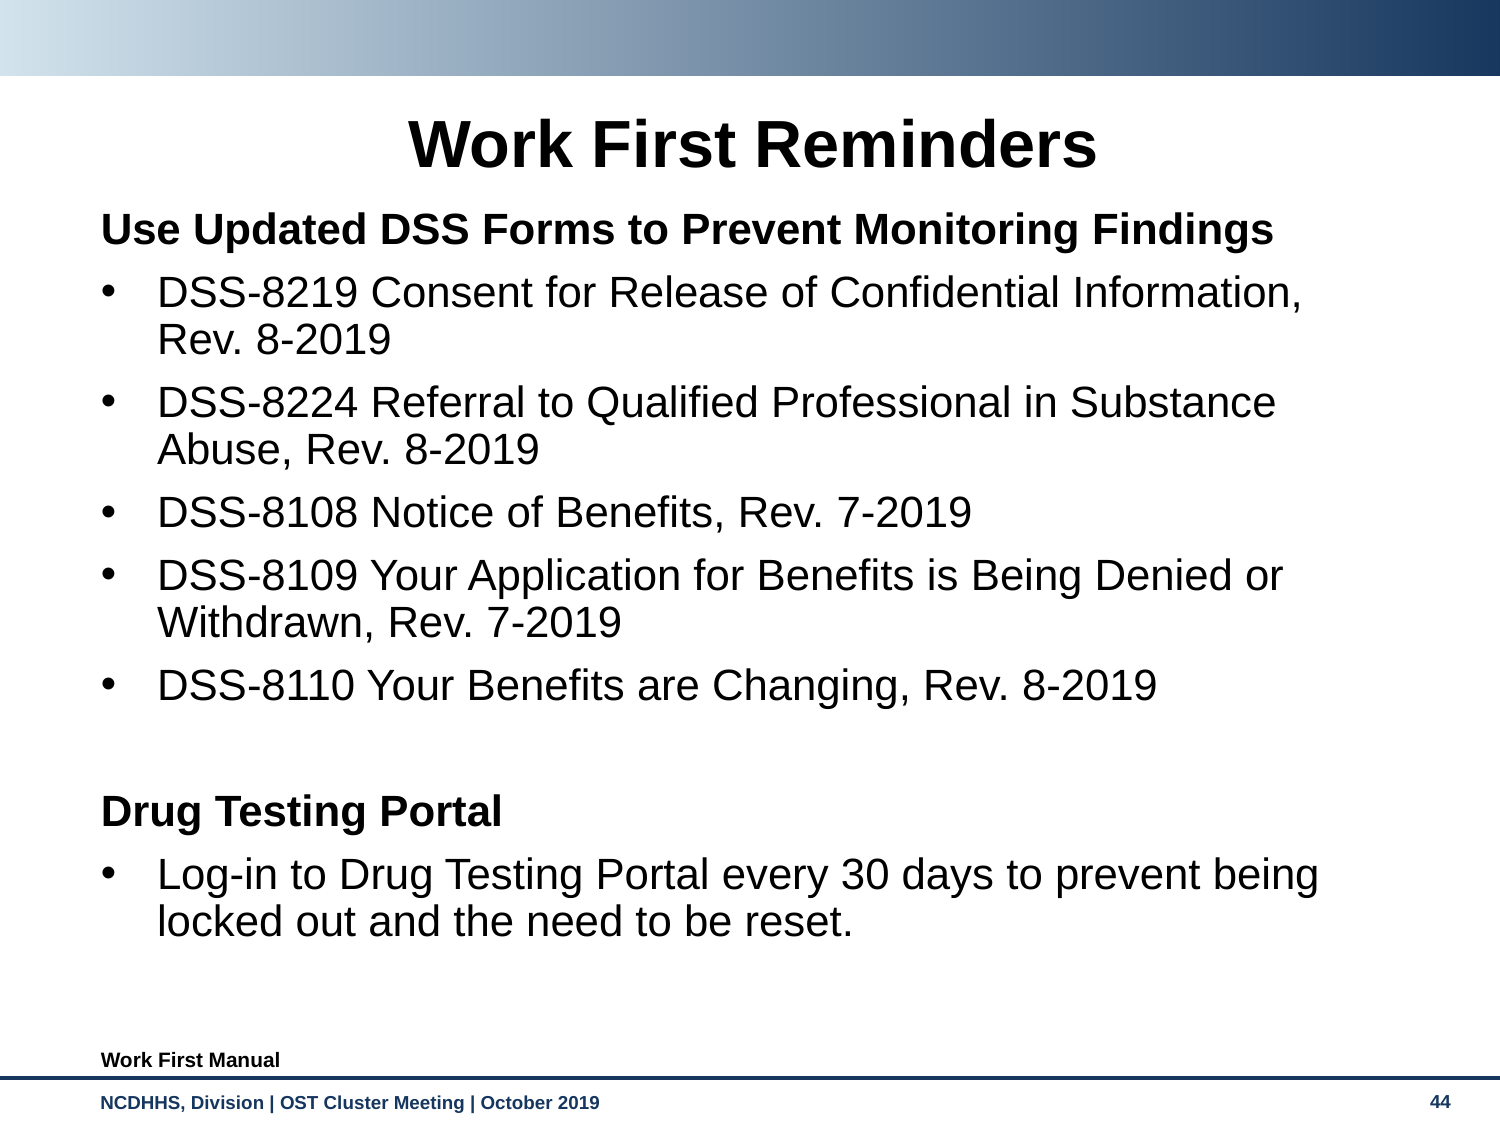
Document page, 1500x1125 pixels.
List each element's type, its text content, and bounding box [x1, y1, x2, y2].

list Use Updated DSS Forms to Prevent Monitoring Findings DSS-8219 Consent for Release of Confidential Information, Rev. 8-2019 DSS-8224 Referral to Qualified Professional in Substance Abuse, Rev. 8-2019 DSS-8108 Notice of Benefits, Rev. 7-2019 DSS-8109 Your Application for Benefits is Being Denied or Withdrawn, Rev. 7-2019 DSS-8110 Your Benefits are Changing, Rev. 8-2019 Drug Testing Portal Log-in to Drug Testing Portal every 30 days to prevent being locked out and the need to be reset. [86, 199, 1398, 1024]
list Work First Manual [86, 1025, 1398, 1080]
title Work First Reminders [110, 102, 1398, 199]
